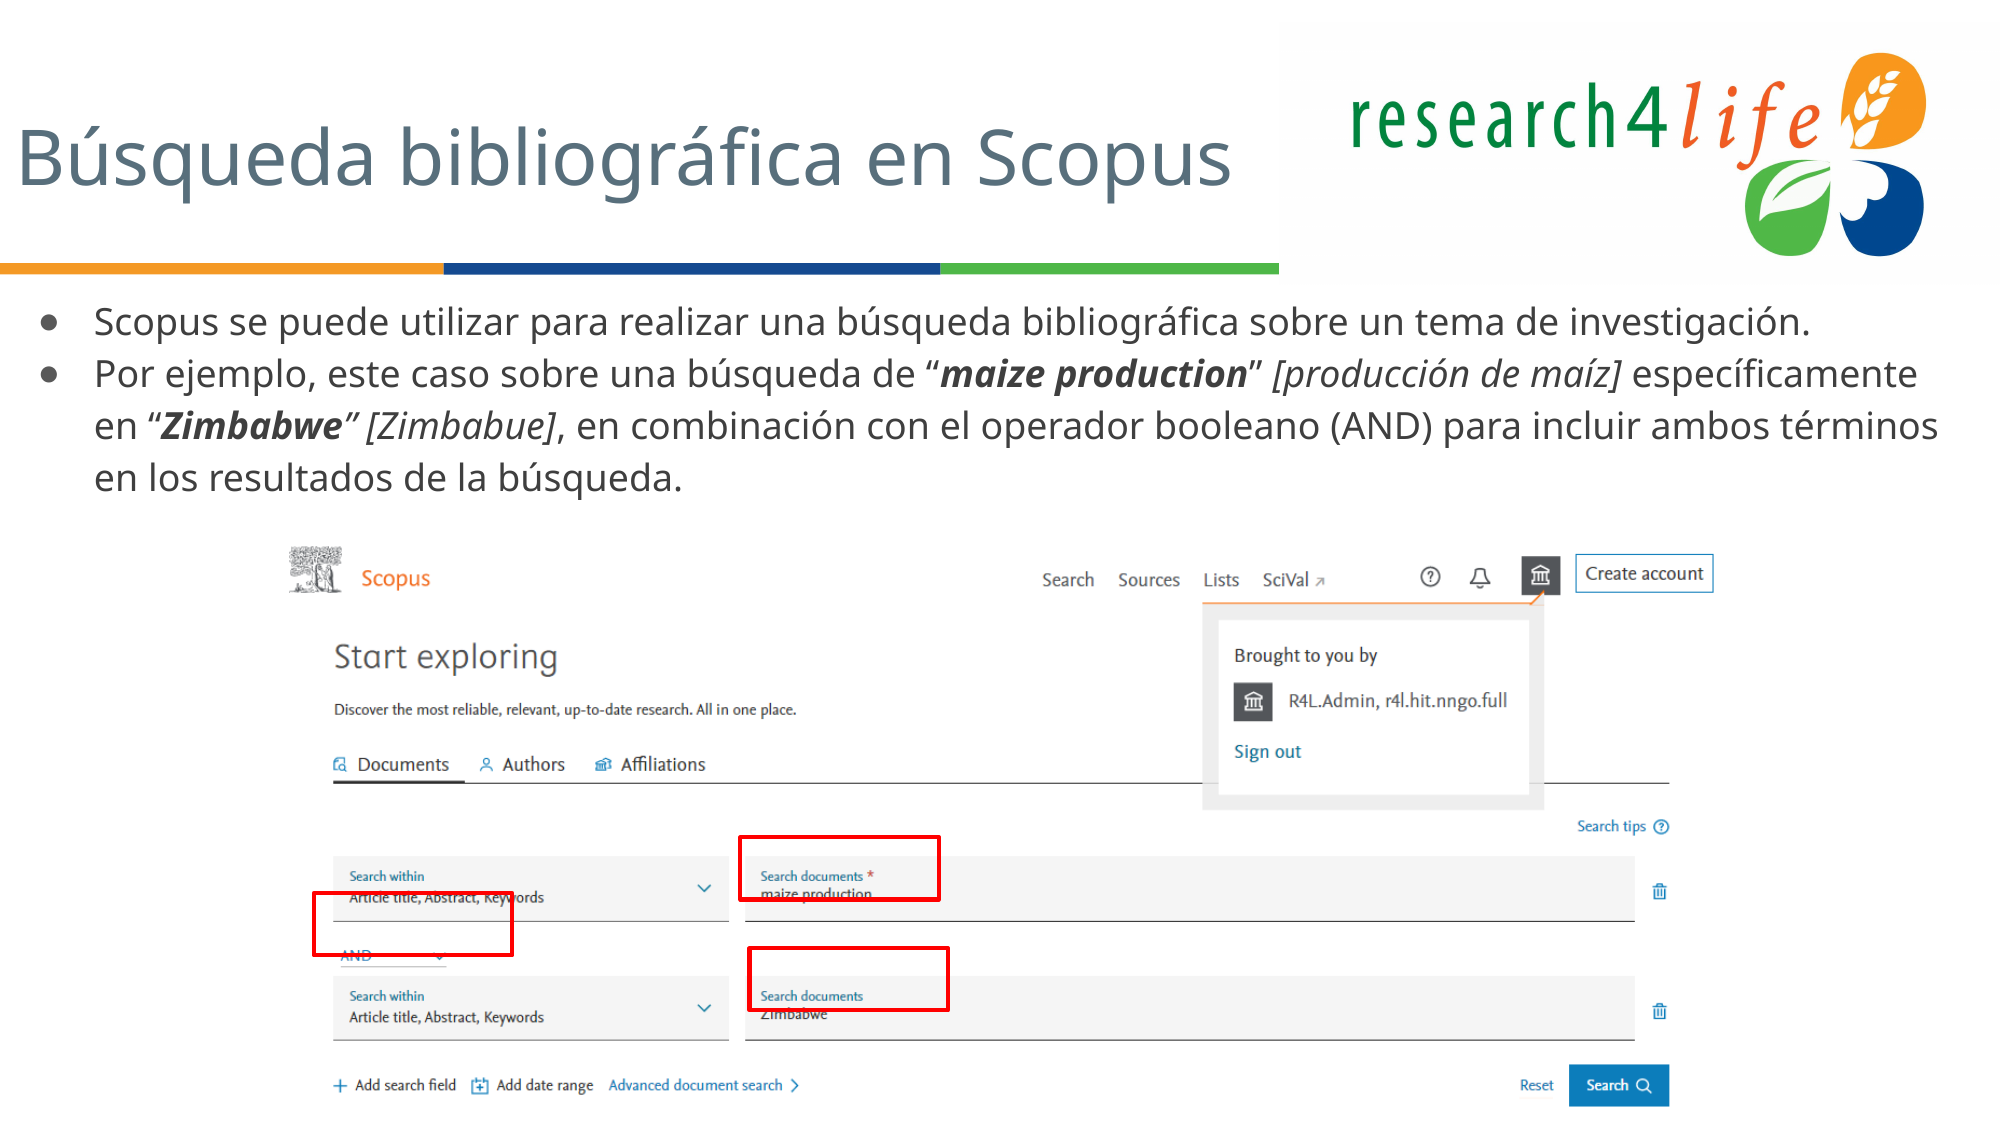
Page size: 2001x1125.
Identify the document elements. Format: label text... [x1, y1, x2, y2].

picture [1279, 22, 2000, 285]
list Scopus se puede utilizar para realizar una búsqueda bibliográfica sobre un tema de investigación. Por ejemplo, este caso sobre una búsqueda de “maize production” [producción de maíz] específicamente en “Zimbabwe” [Zimbabue], en combinación con el operador booleano (AND) para incluir ambos términos en los resultados de la búsqueda. [20, 284, 1957, 539]
picture [274, 541, 1719, 1125]
title Búsqueda bibliográfica en Scopus [0, 71, 1348, 250]
